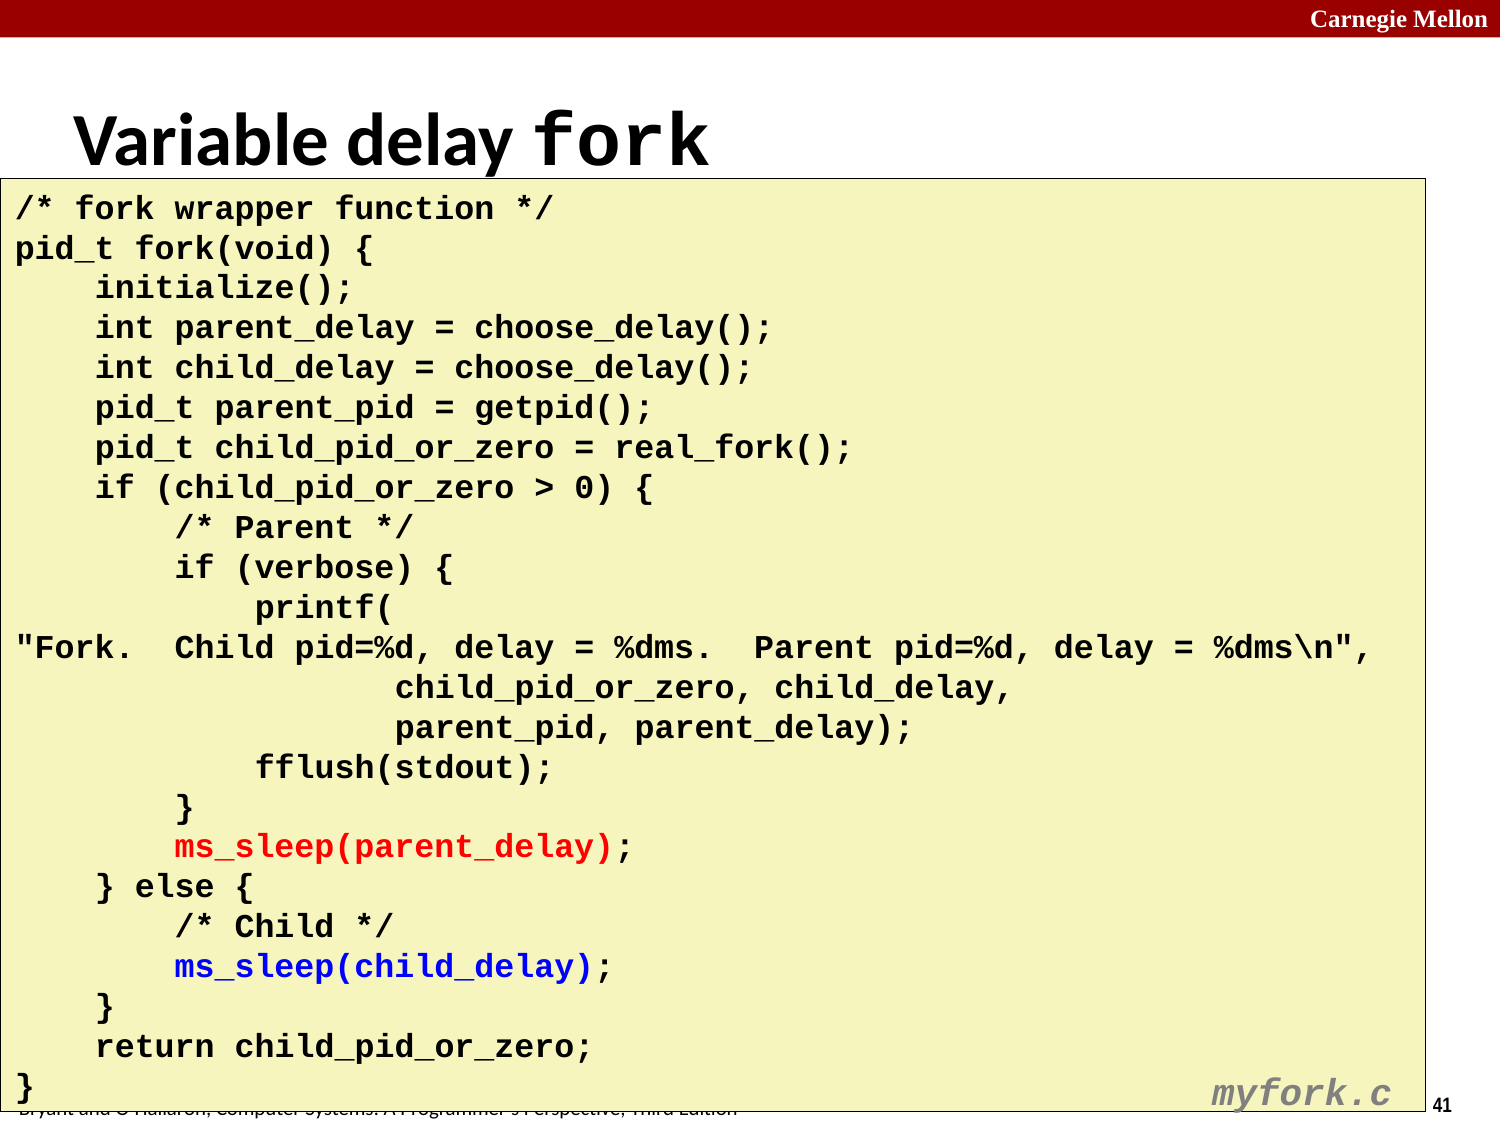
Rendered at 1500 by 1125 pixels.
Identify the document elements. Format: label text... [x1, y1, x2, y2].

text_box /* fork wrapper function */ pid_t fork(void) { initialize(); int parent_delay = choose_delay(); int child_delay = choose_delay(); pid_t parent_pid = getpid(); pid_t child_pid_or_zero = real_fork(); if (child_pid_or_zero > 0) { /* Parent */ if (verbose) { printf( "Fork. Child pid=%d, delay = %dms. Parent pid=%d, delay = %dms\n", child_pid_or_zero, child_delay, parent_pid, parent_delay); fflush(stdout); } ms_sleep(parent_delay); } else { /* Child */ ms_sleep(child_delay); } return child_pid_or_zero; } [0, 178, 1425, 1112]
text_box myfork.c [1197, 1063, 1407, 1122]
title Variable delay fork [58, 72, 1305, 178]
